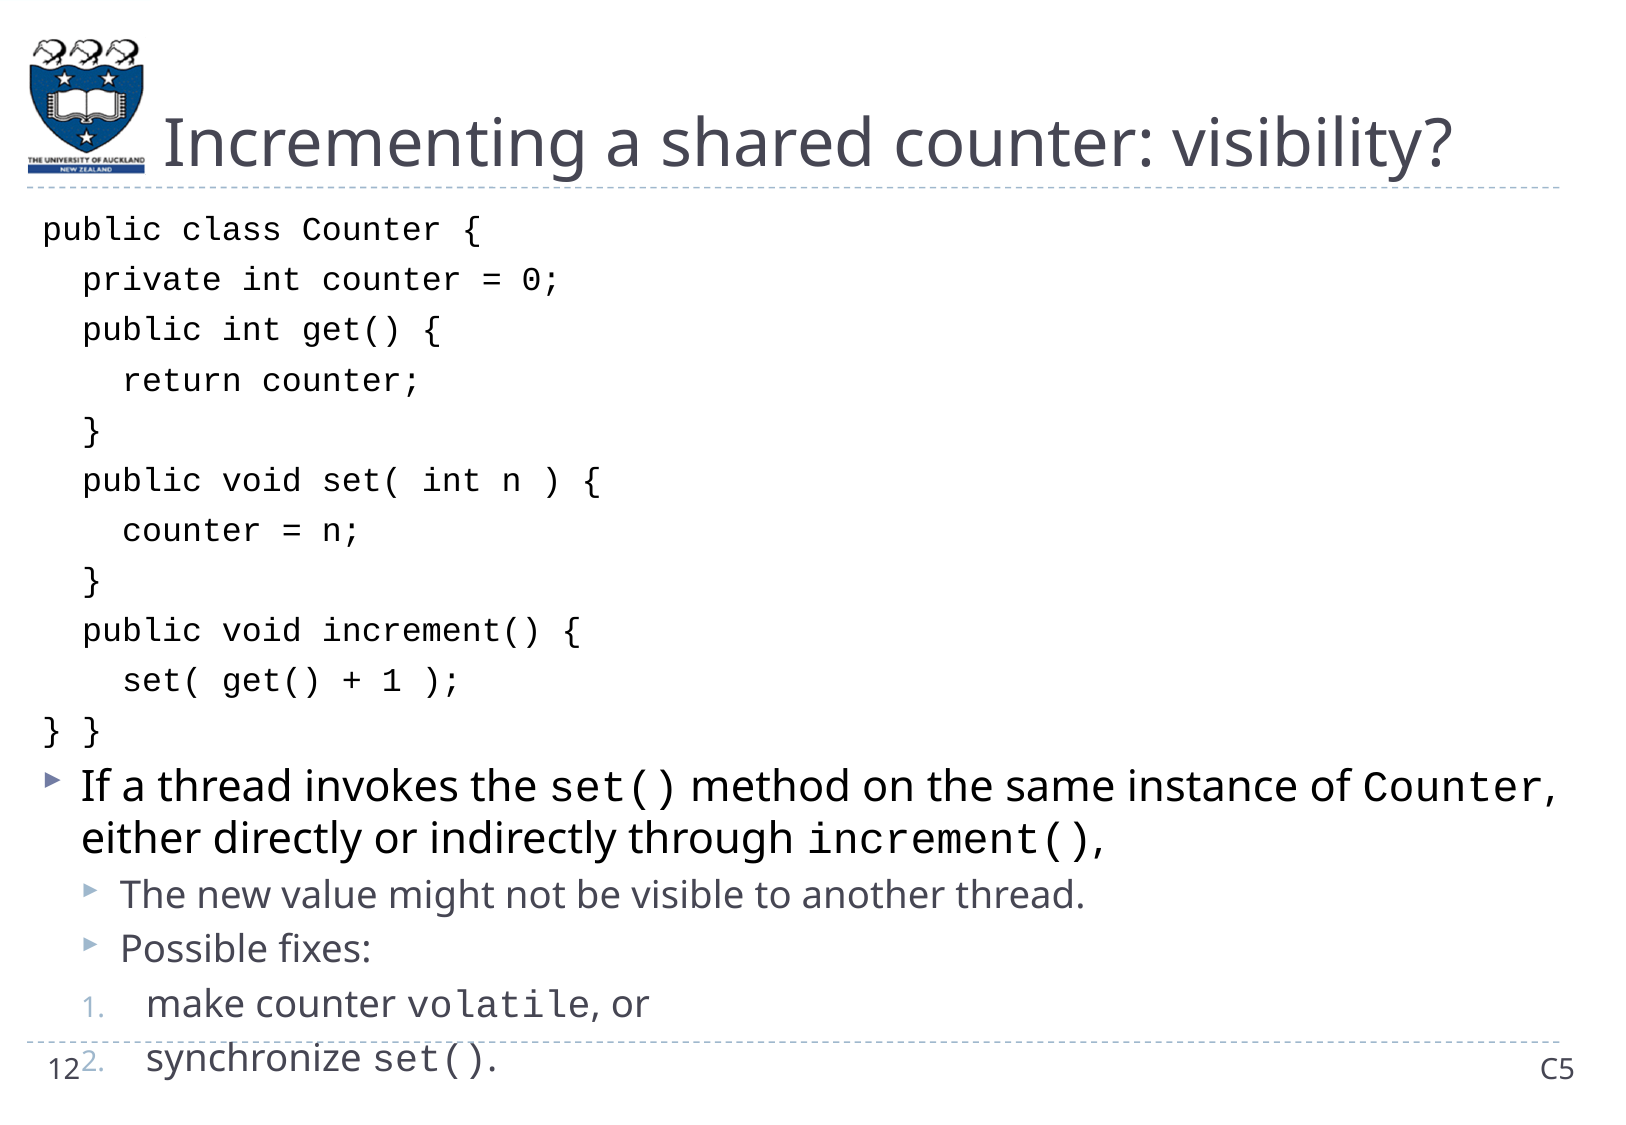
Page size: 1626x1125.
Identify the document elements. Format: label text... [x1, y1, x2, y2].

slide_number C5 [1183, 1042, 1591, 1103]
title Incrementing a shared counter: visibility? [148, 24, 1582, 188]
slide_number 12 [32, 1042, 385, 1103]
list public class Counter { private int counter = 0; public int get() { return counter; } public void set( int n ) { counter = n; } public void increment() { set( get() + 1 ); } } If a thread invokes the set() method on the same instance of Counter, either directly or indirectly through increment(), The new value might not be visible to another thread. Possible fixes: make counter volatile, or synchronize set(). [27, 200, 1585, 1094]
picture [27, 37, 146, 175]
